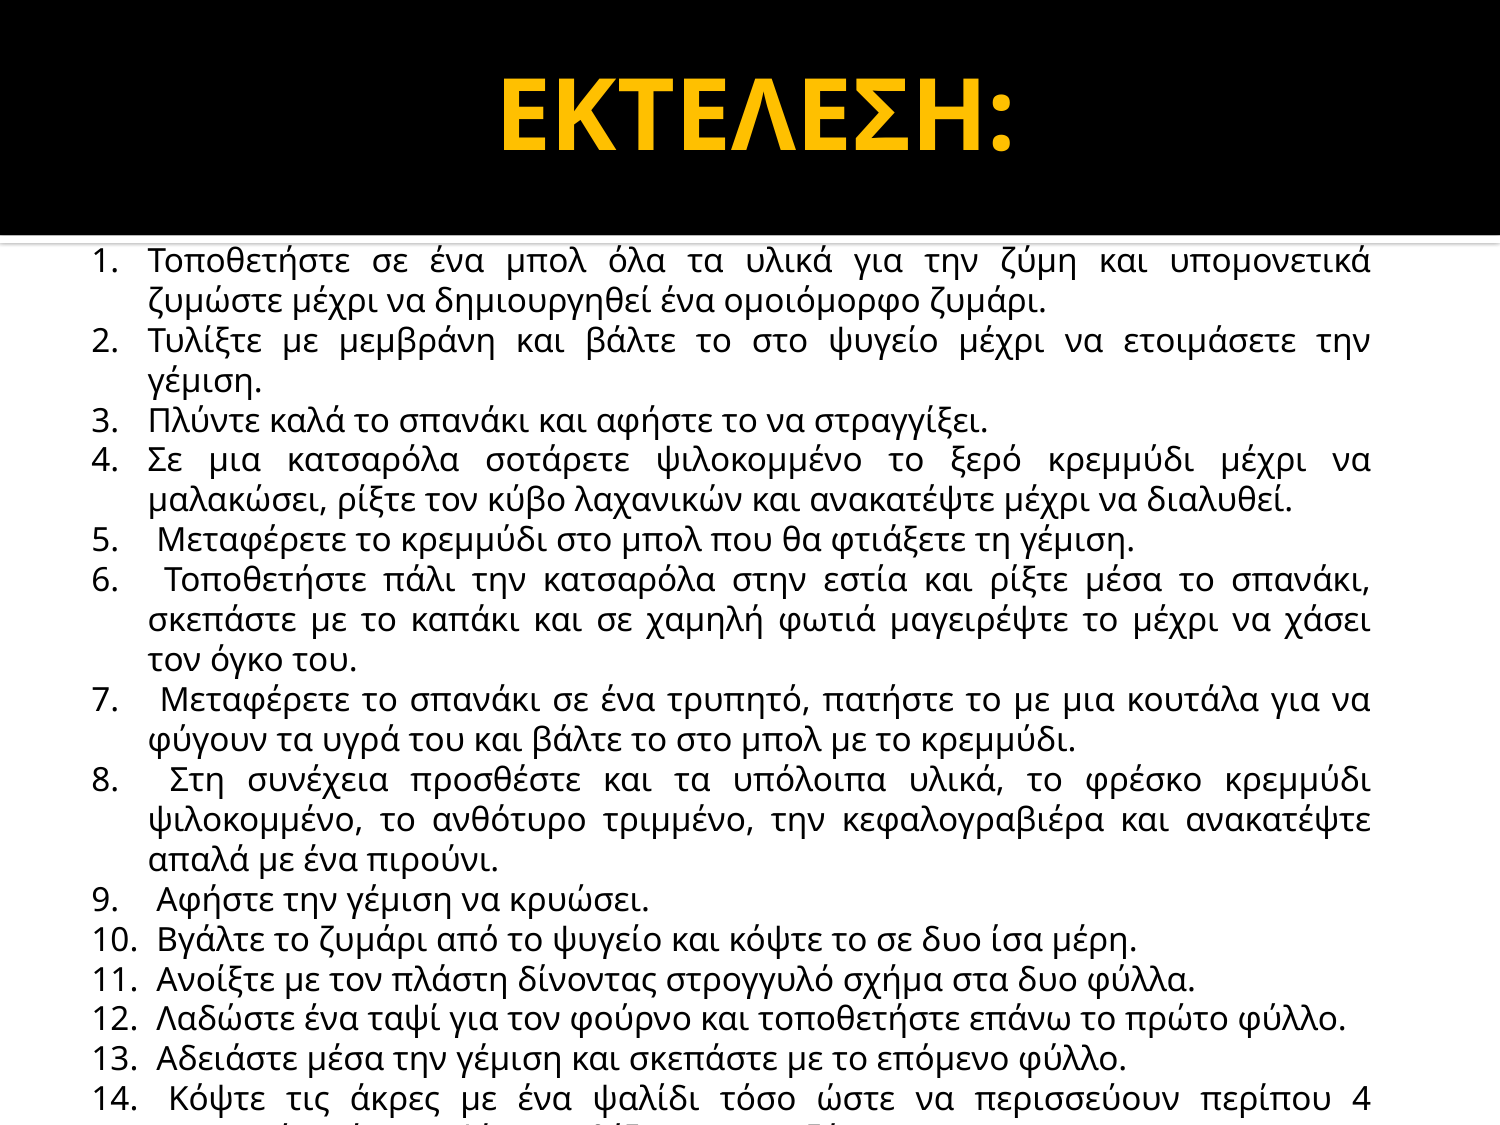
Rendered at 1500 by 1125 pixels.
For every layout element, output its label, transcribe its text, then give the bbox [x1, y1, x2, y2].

text_box ΕΚΤΕΛΕΣΗ: [147, 42, 1365, 178]
text_box Τοποθετήστε σε ένα μπολ όλα τα υλικά για την ζύμη και υπομονετικά ζυμώστε μέχρι να δημιουργηθεί ένα ομοιόμορφο ζυμάρι. Τυλίξτε με μεμβράνη και βάλτε το στο ψυγείο μέχρι να ετοιμάσετε την γέμιση. Πλύντε καλά το σπανάκι και αφήστε το να στραγγίξει. Σε μια κατσαρόλα σοτάρετε ψιλοκομμένο το ξερό κρεμμύδι μέχρι να μαλακώσει, ρίξτε τον κύβο λαχανικών και ανακατέψτε μέχρι να διαλυθεί. Μεταφέρετε το κρεμμύδι στο μπολ που θα φτιάξετε τη γέμιση. Τοποθετήστε πάλι την κατσαρόλα στην εστία και ρίξτε μέσα το σπανάκι, σκεπάστε με το καπάκι και σε χαμηλή φωτιά μαγειρέψτε το μέχρι να χάσει τον όγκο του. Μεταφέρετε το σπανάκι σε ένα τρυπητό, πατήστε το με μια κουτάλα για να φύγουν τα υγρά του και βάλτε το στο μπολ με το κρεμμύδι. Στη συνέχεια προσθέστε και τα υπόλοιπα υλικά, το φρέσκο κρεμμύδι ψιλοκομμένο, το ανθότυρο τριμμένο, την κεφαλογραβιέρα και ανακατέψτε απαλά με ένα πιρούνι. Αφήστε την γέμιση να κρυώσει. Βγάλτε το ζυμάρι από το ψυγείο και κόψτε το σε δυο ίσα μέρη. Ανοίξτε με τον πλάστη δίνοντας στρογγυλό σχήμα στα δυο φύλλα. Λαδώστε ένα ταψί για τον φούρνο και τοποθετήστε επάνω το πρώτο φύλλο. Αδειάστε μέσα την γέμιση και σκεπάστε με το επόμενο φύλλο. Κόψτε τις άκρες με ένα ψαλίδι τόσο ώστε να περισσεύουν περίπου 4 εκατοστά από το ταψί και τυλίξτε τις μεταξύ τους. Λαδώστε την πίτα και ψήστε σε προθερμασμένο φούρνο με αντιστάσεις στους 170 ο C βαθμούς για περίπου 45 λεπτά. [76, 231, 1388, 1125]
